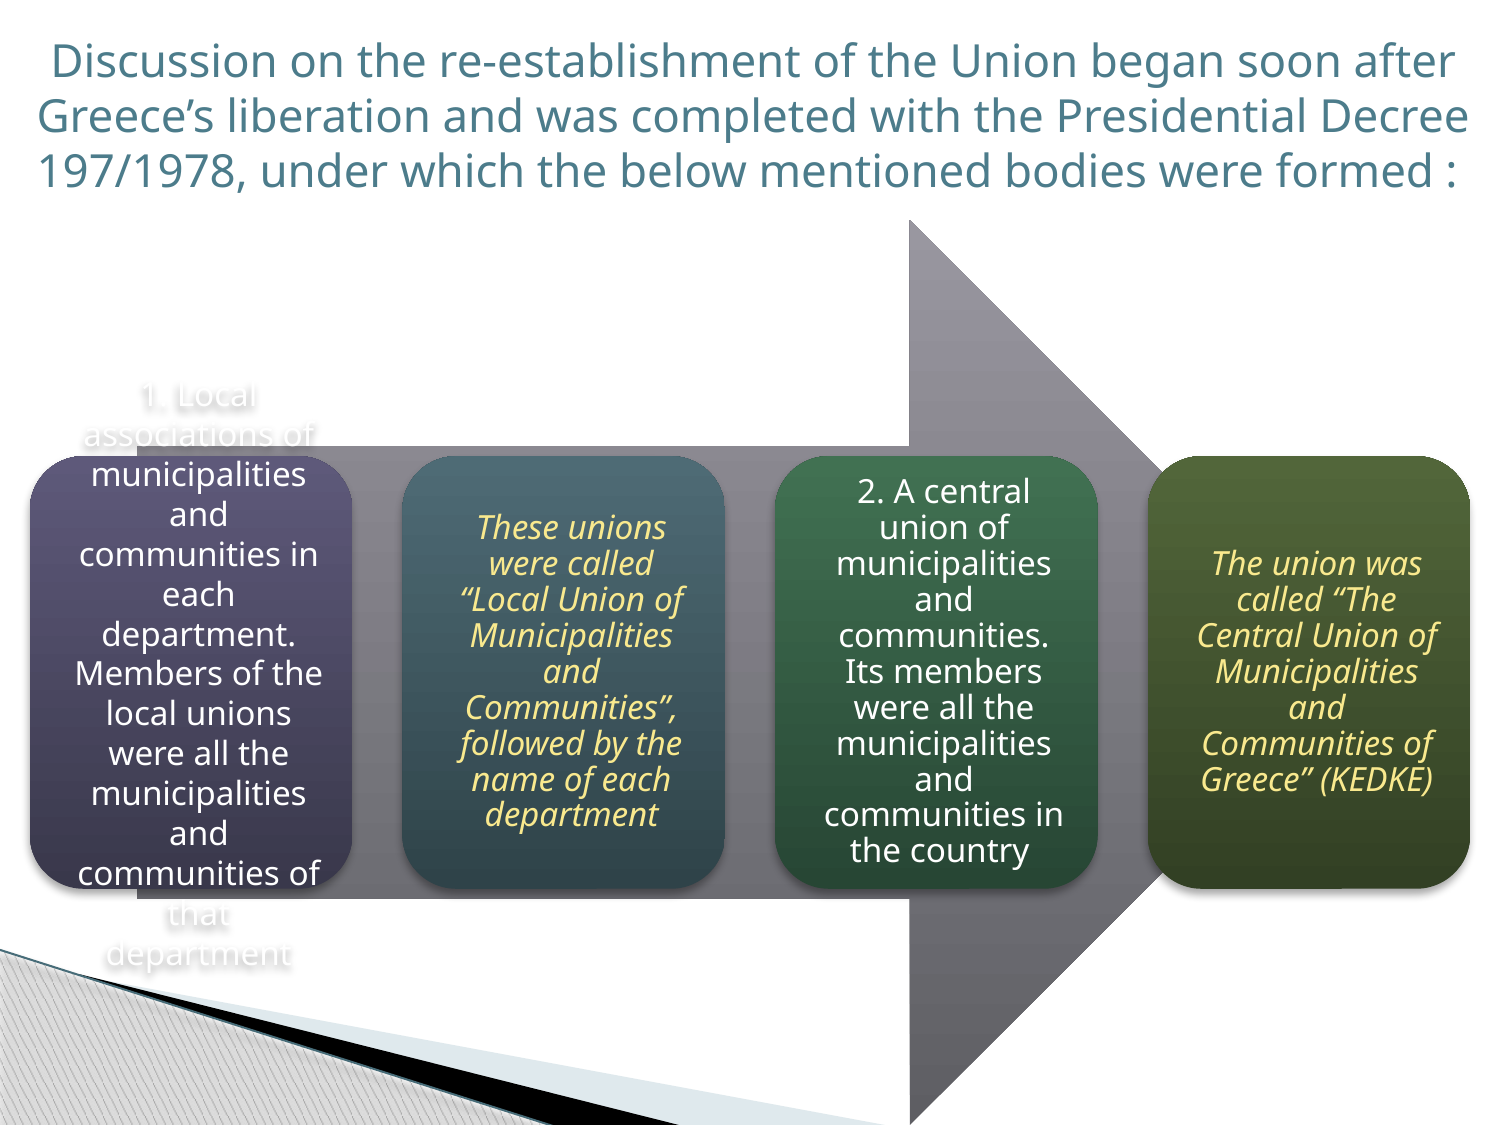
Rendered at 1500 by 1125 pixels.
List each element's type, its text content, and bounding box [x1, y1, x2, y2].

title Discussion on the re-establishment of the Union began soon after Greece’s liberation and was completed with the Presidential Decree 197/1978, under which the below mentioned bodies were formed : [11, 20, 1495, 209]
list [29, 219, 1471, 1125]
